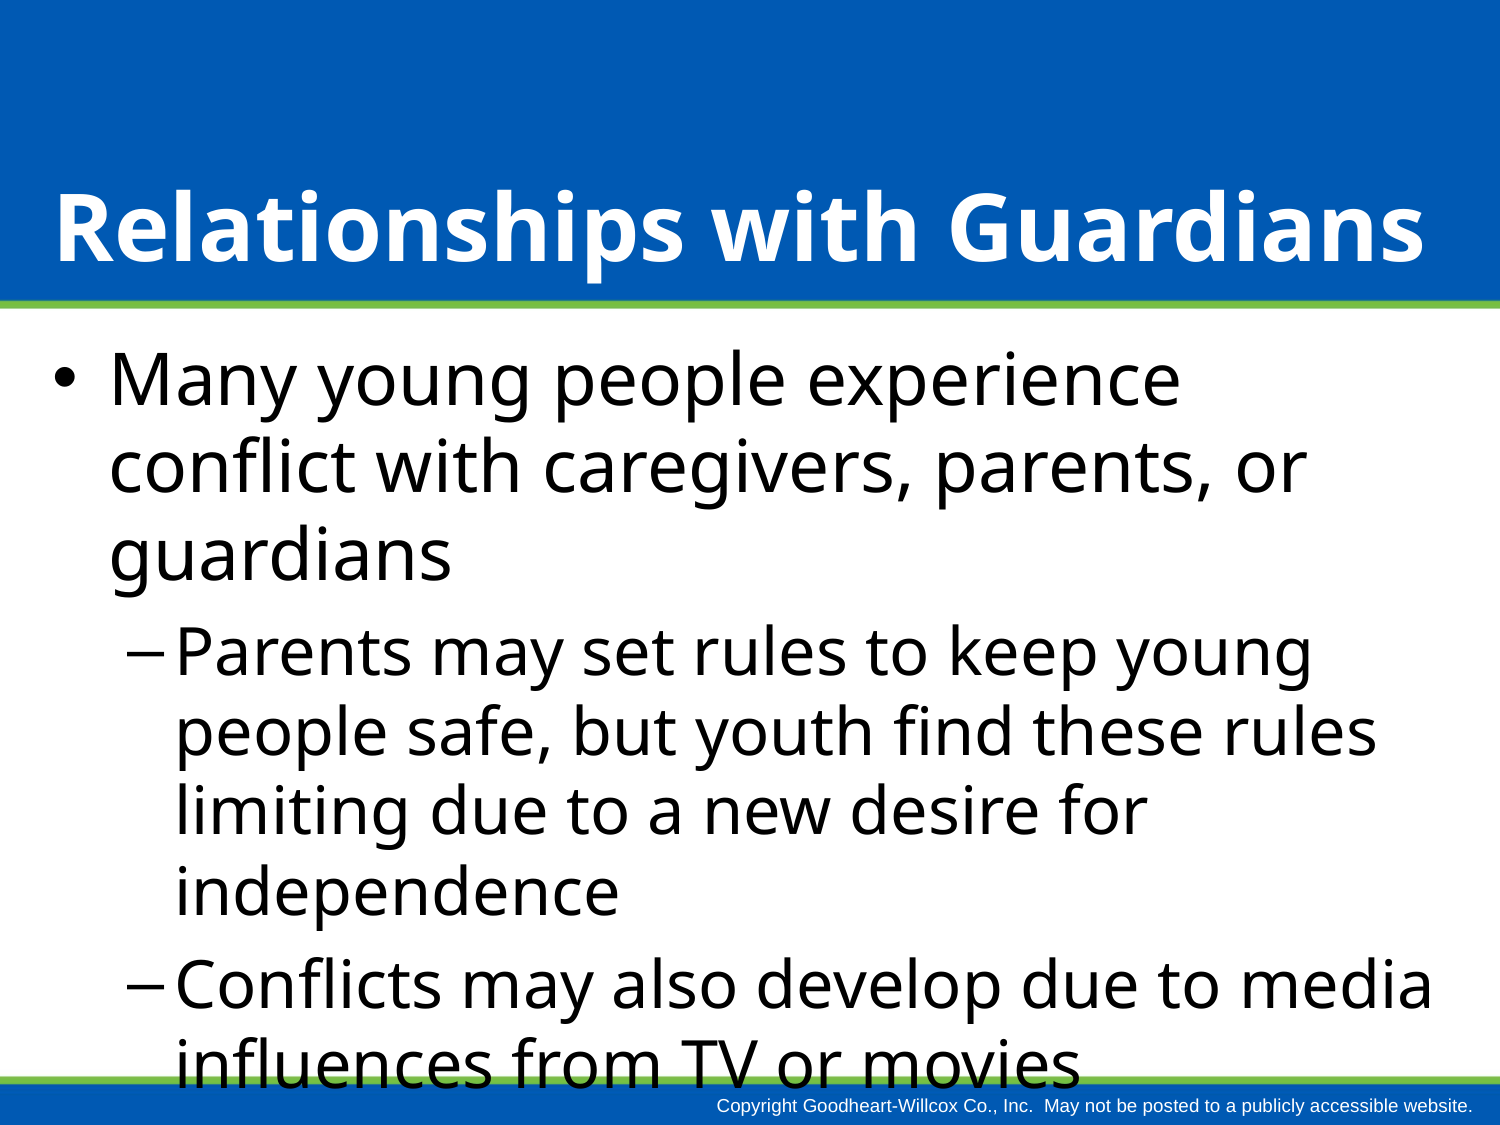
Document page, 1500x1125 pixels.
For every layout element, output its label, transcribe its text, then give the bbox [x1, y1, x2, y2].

list Many young people experience conflict with caregivers, parents, or guardians Parents may set rules to keep young people safe, but youth find these rules limiting due to a new desire for independence Conflicts may also develop due to media influences from TV or movies [37, 324, 1463, 1063]
title Relationships with Guardians [37, 39, 1463, 288]
picture [0, 0, 1500, 1125]
